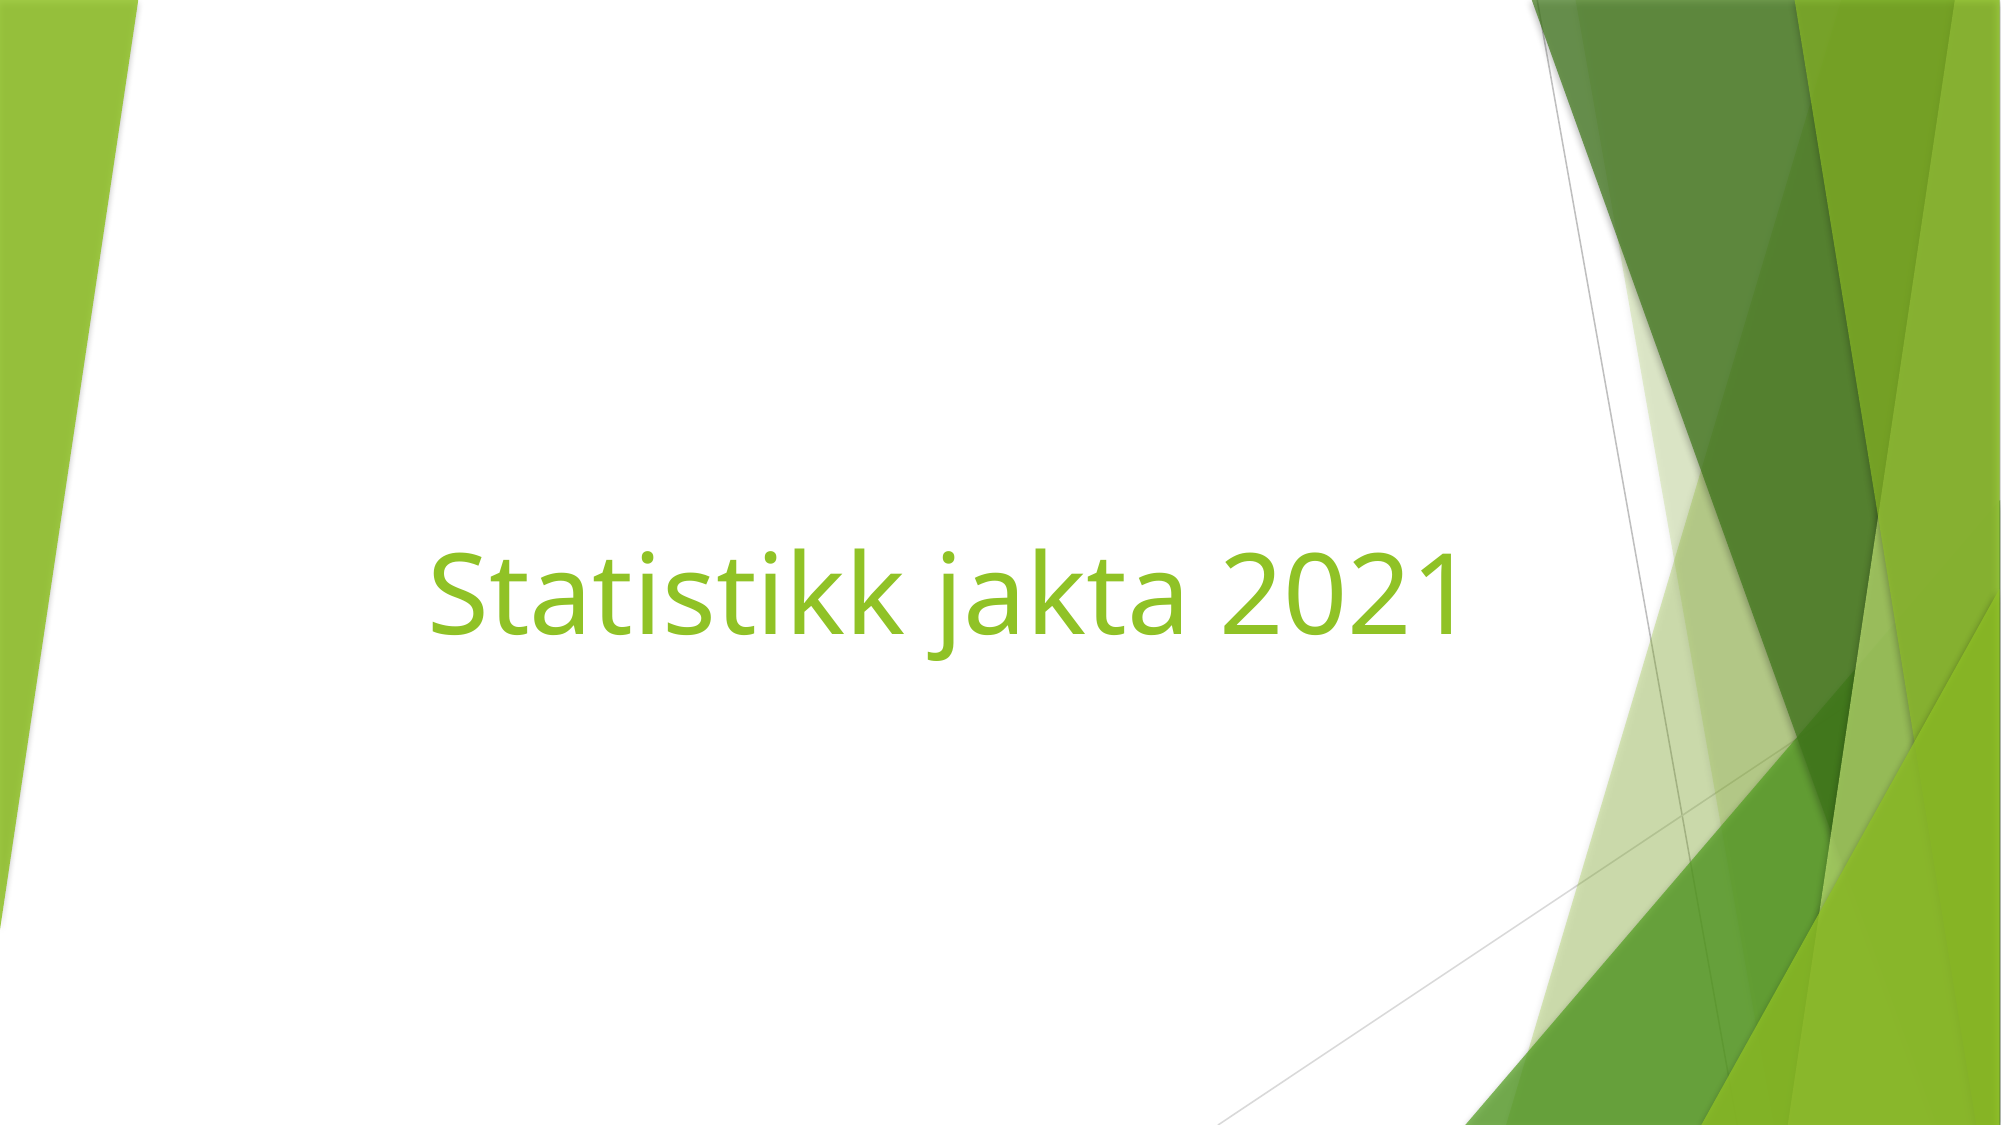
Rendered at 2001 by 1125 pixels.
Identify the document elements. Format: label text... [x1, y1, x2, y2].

title Statistikk jakta 2021 [247, 394, 1522, 665]
